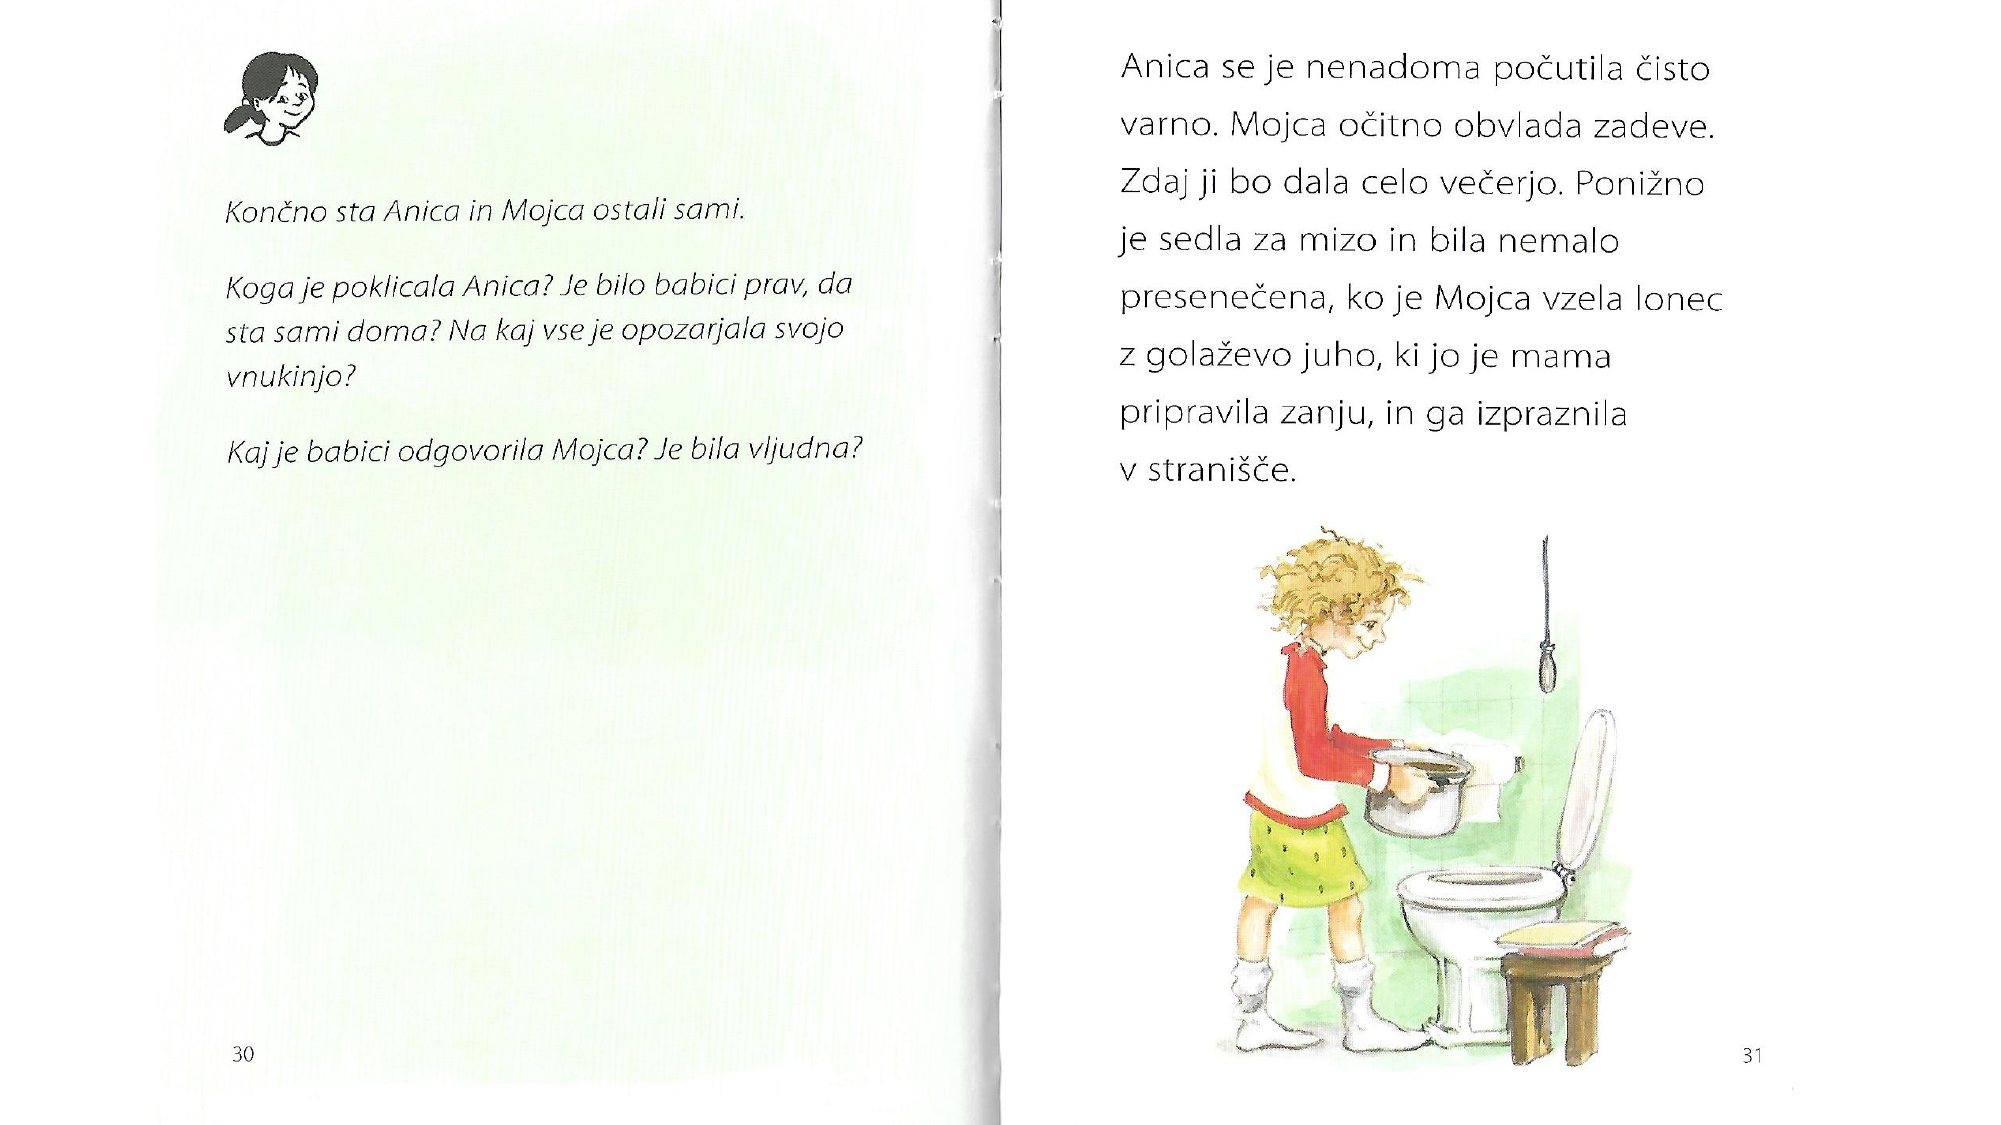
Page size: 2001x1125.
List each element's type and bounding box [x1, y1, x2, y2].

picture [156, 0, 1844, 1125]
